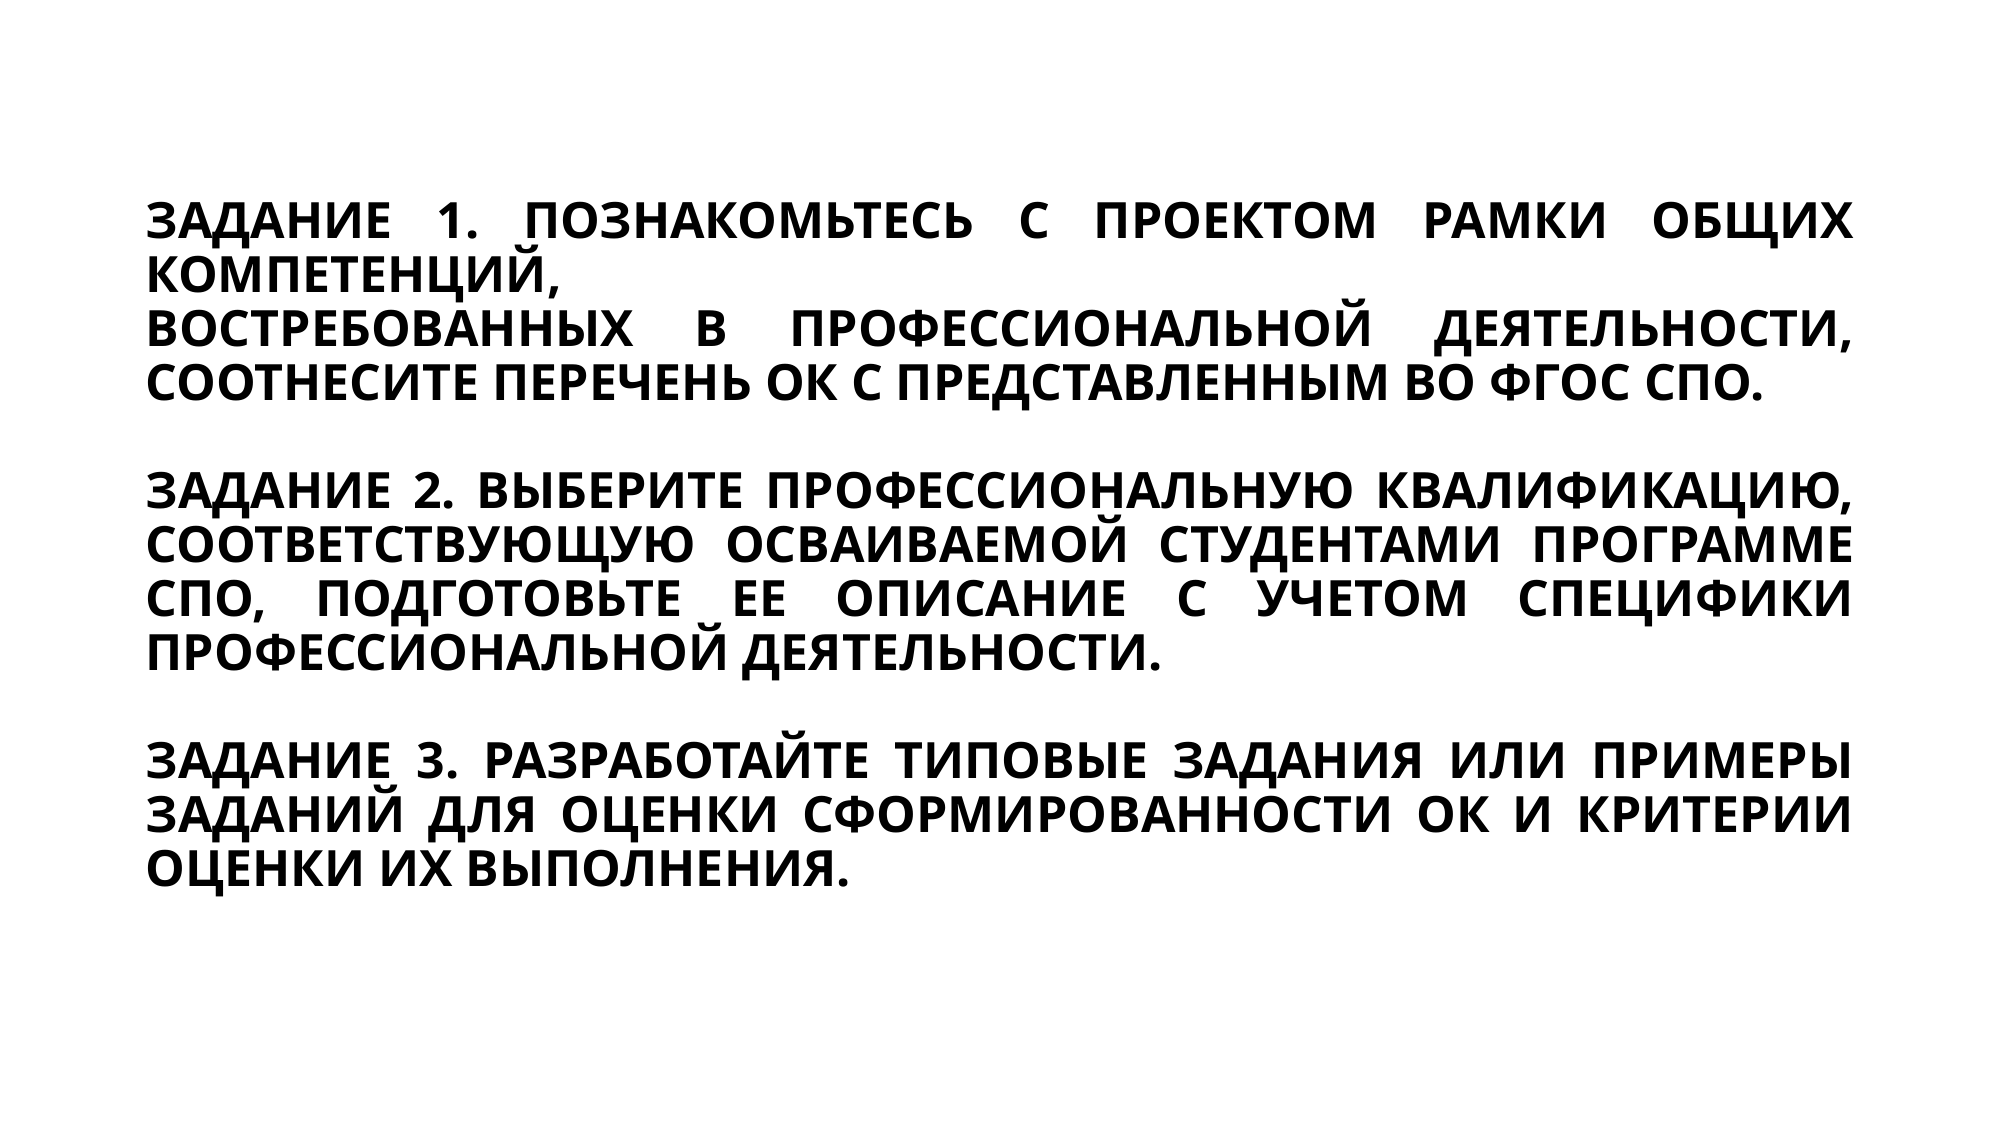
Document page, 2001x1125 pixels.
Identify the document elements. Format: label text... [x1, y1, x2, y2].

text_box ЗАДАНИЕ 1. ПОЗНАКОМЬТЕСЬ С ПРОЕКТОМ РАМКИ ОБЩИХ КОМПЕТЕНЦИЙ, ВОСТРЕБОВАННЫХ В ПРОФЕССИОНАЛЬНОЙ ДЕЯТЕЛЬНОСТИ, СООТНЕСИТЕ ПЕРЕЧЕНЬ ОК С ПРЕДСТАВЛЕННЫМ ВО ФГОС СПО. ЗАДАНИЕ 2. ВЫБЕРИТЕ ПРОФЕССИОНАЛЬНУЮ КВАЛИФИКАЦИЮ, СООТВЕТСТВУЮЩУЮ ОСВАИВАЕМОЙ СТУДЕНТАМИ ПРОГРАММЕ СПО, ПОДГОТОВЬТЕ ЕЕ ОПИСАНИЕ С УЧЕТОМ СПЕЦИФИКИ ПРОФЕССИОНАЛЬНОЙ ДЕЯТЕЛЬНОСТИ. ЗАДАНИЕ 3. РАЗРАБОТАЙТЕ ТИПОВЫЕ ЗАДАНИЯ ИЛИ ПРИМЕРЫ ЗАДАНИЙ ДЛЯ ОЦЕНКИ СФОРМИРОВАННОСТИ ОК И КРИТЕРИИ ОЦЕНКИ ИХ ВЫПОЛНЕНИЯ. [130, 187, 1870, 976]
